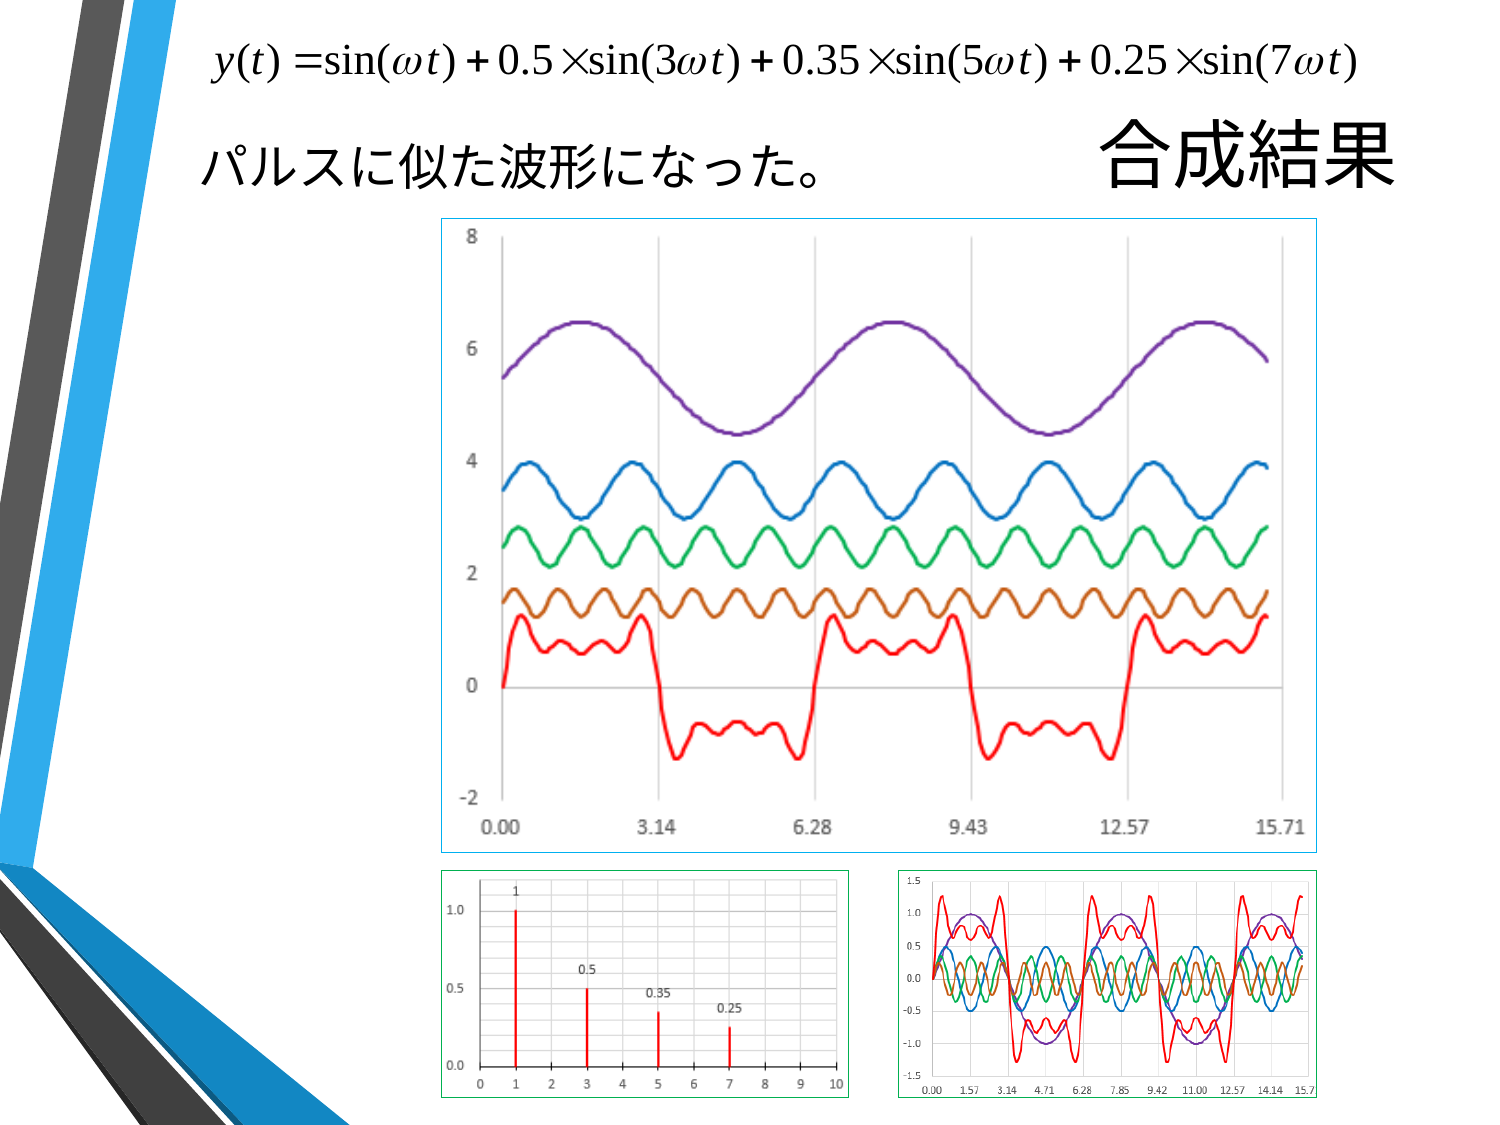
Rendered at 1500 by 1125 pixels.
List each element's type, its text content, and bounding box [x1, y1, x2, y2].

picture [898, 870, 1318, 1098]
picture [443, 220, 1315, 851]
picture [441, 870, 849, 1098]
list パルスに似た波形になった。 [183, 127, 1447, 297]
title 合成結果 [990, 68, 1413, 127]
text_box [202, 33, 1367, 95]
